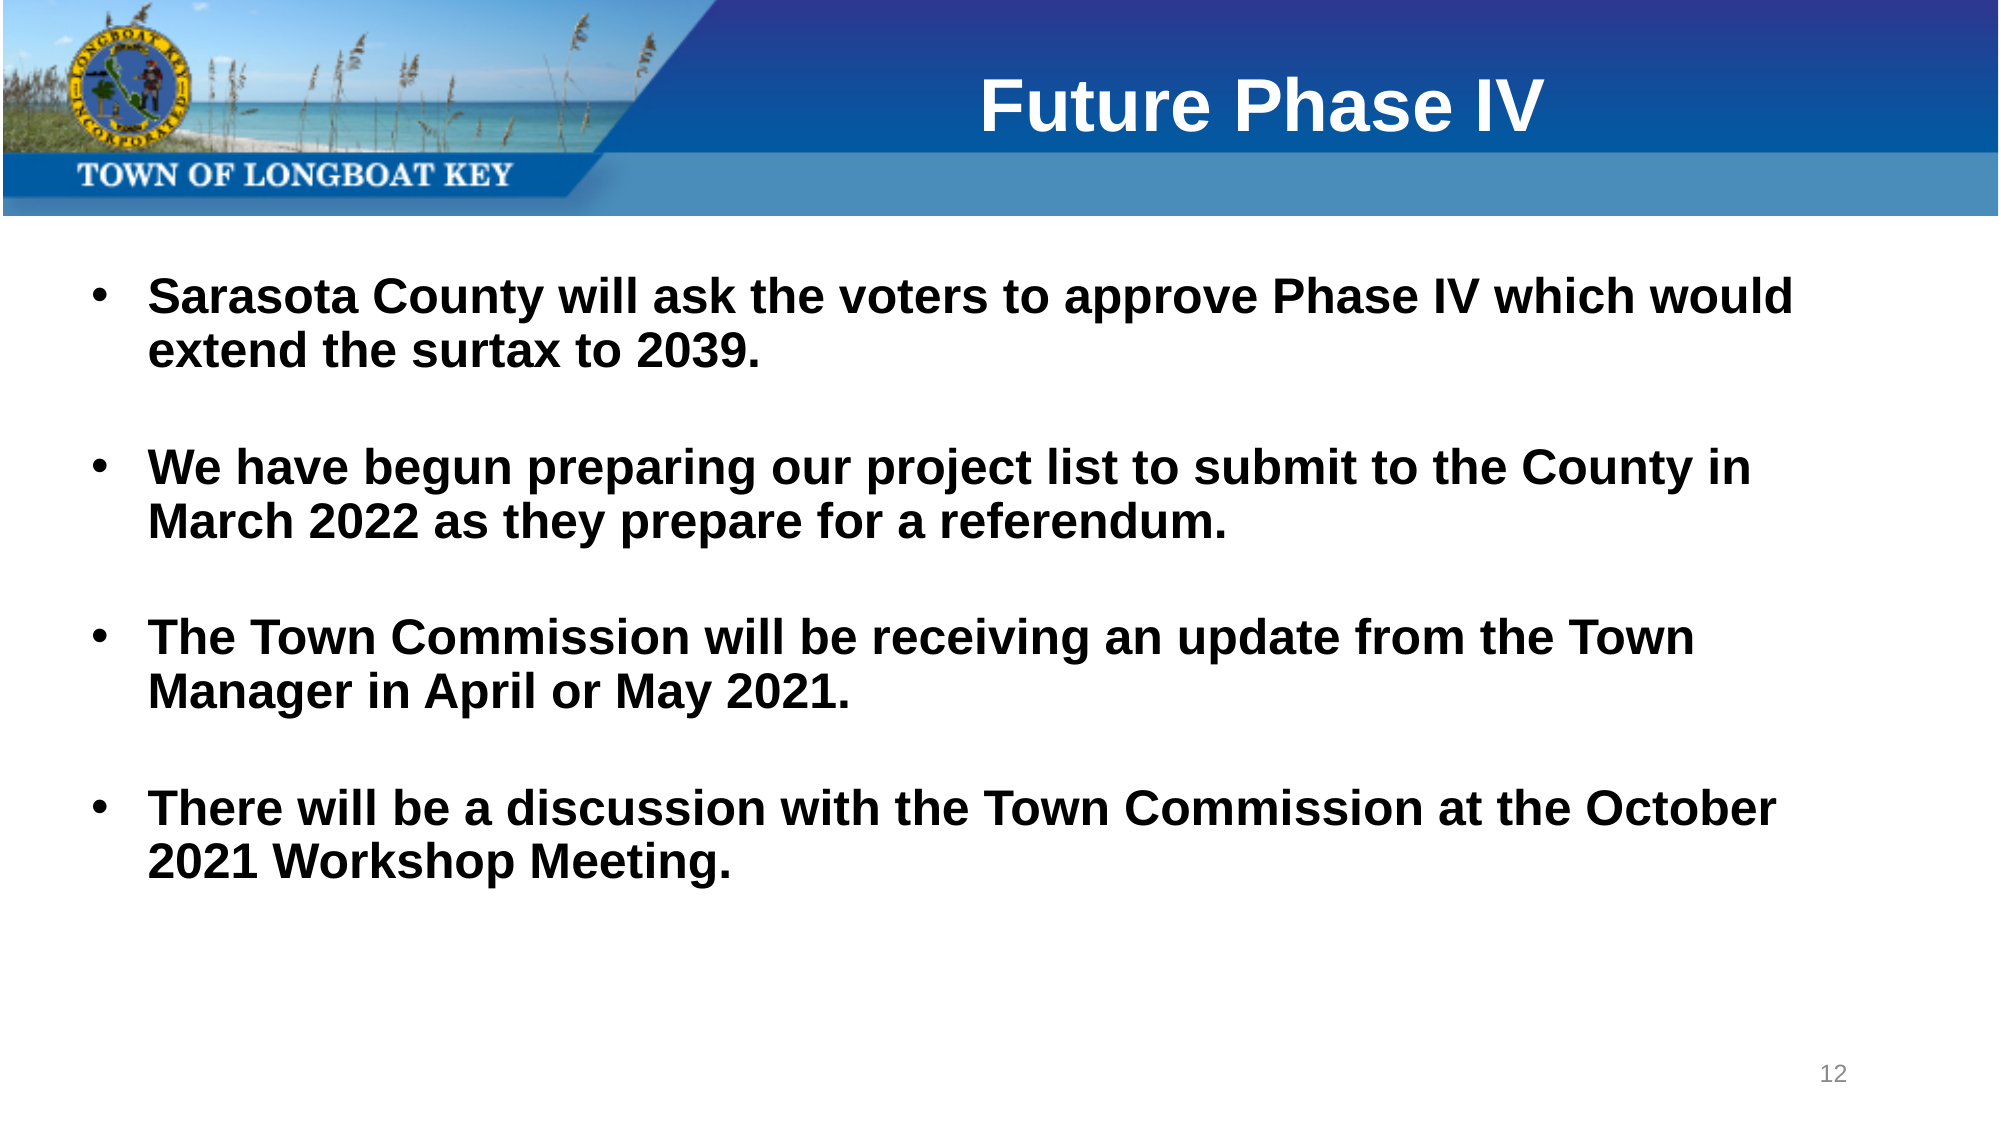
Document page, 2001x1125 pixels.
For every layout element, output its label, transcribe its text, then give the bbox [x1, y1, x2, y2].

list Sarasota County will ask the voters to approve Phase IV which would extend the surtax to 2039. We have begun preparing our project list to submit to the County in March 2022 as they prepare for a referendum. The Town Commission will be receiving an update from the Town Manager in April or May 2021. There will be a discussion with the Town Commission at the October 2021 Workshop Meeting. [76, 263, 1887, 1022]
picture [3, 0, 1999, 216]
title Future Phase IV [662, 53, 1863, 161]
slide_number 12 [1412, 1042, 1863, 1103]
